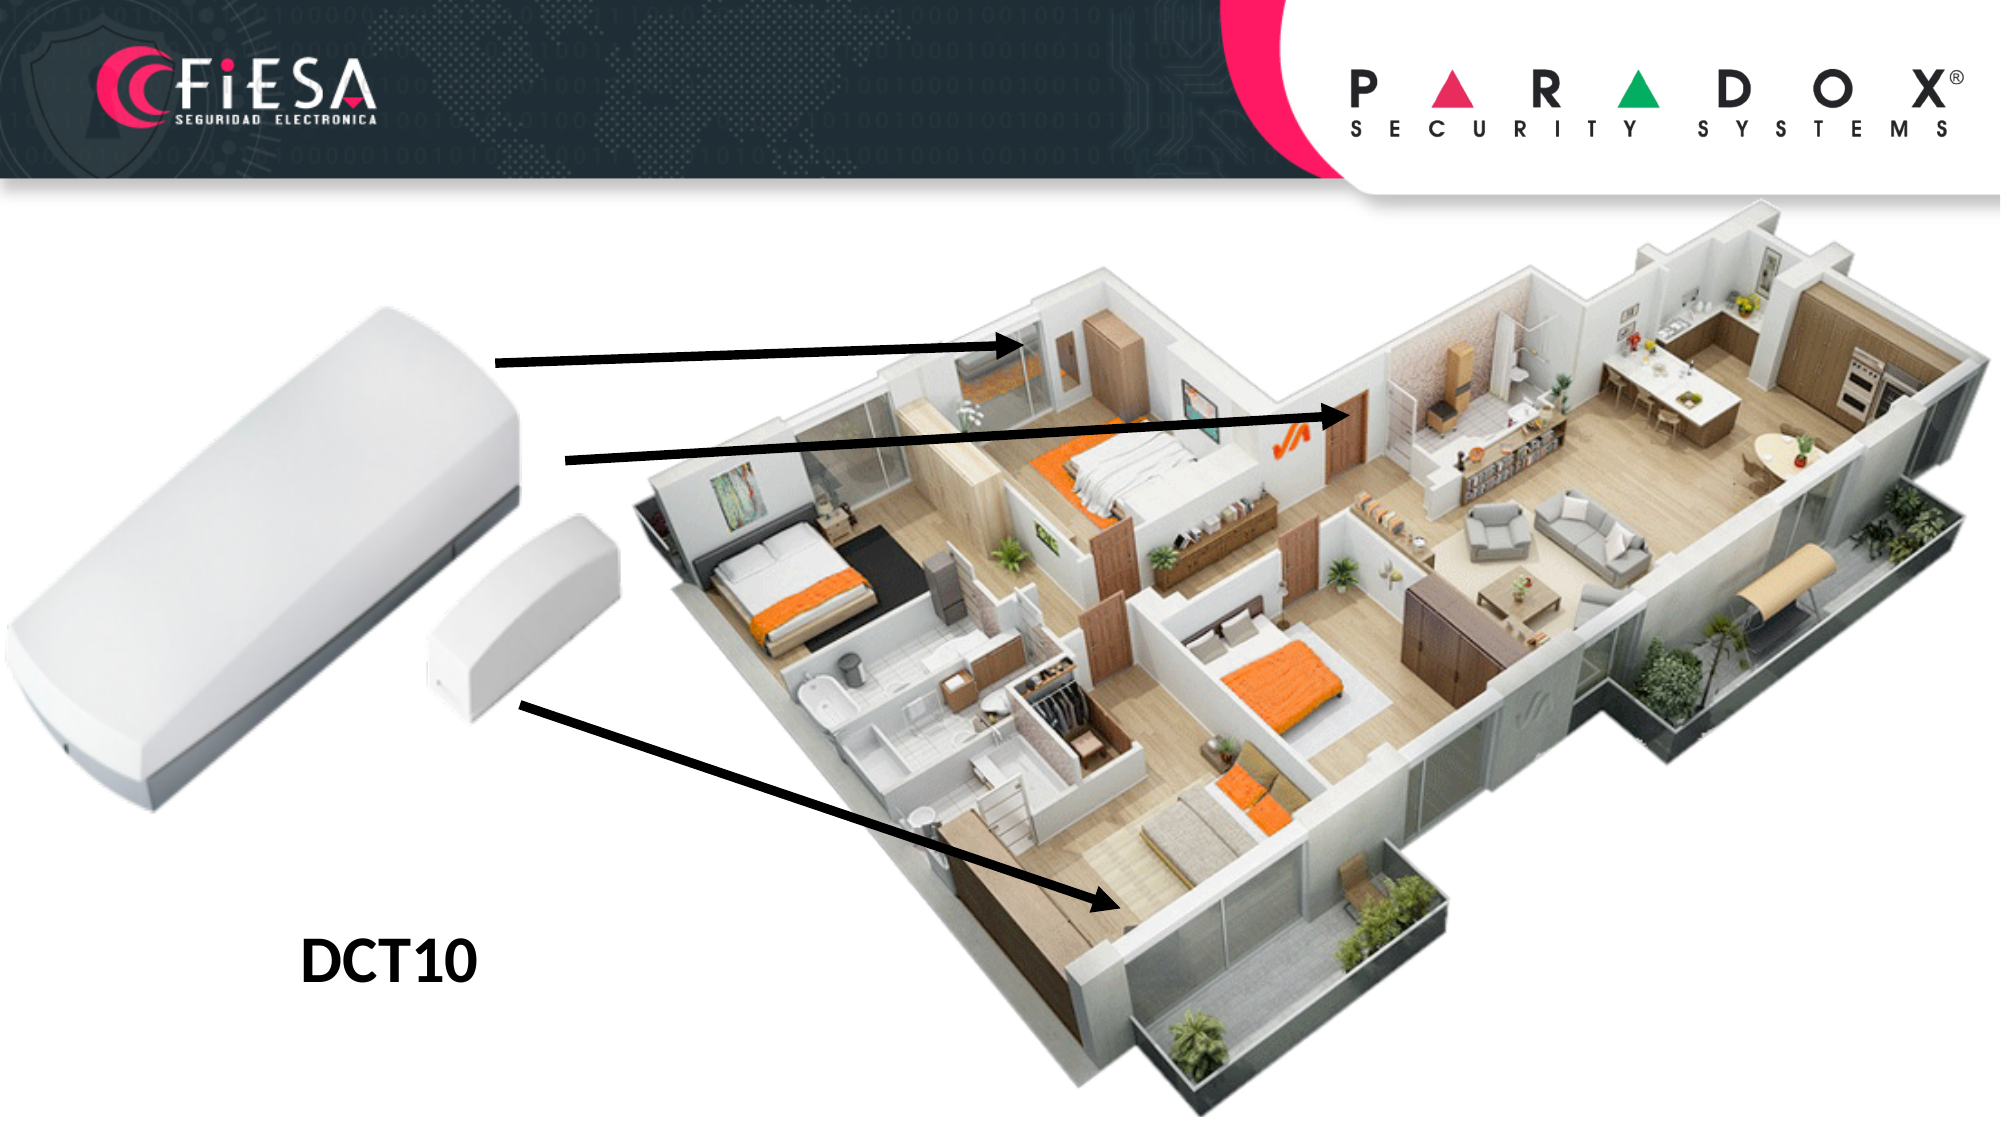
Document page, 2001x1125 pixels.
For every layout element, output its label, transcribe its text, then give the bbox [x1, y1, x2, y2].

picture [0, 0, 2001, 1125]
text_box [565, 415, 1350, 461]
text_box DCT10 [285, 908, 494, 1004]
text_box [495, 344, 1025, 364]
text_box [519, 704, 1121, 909]
